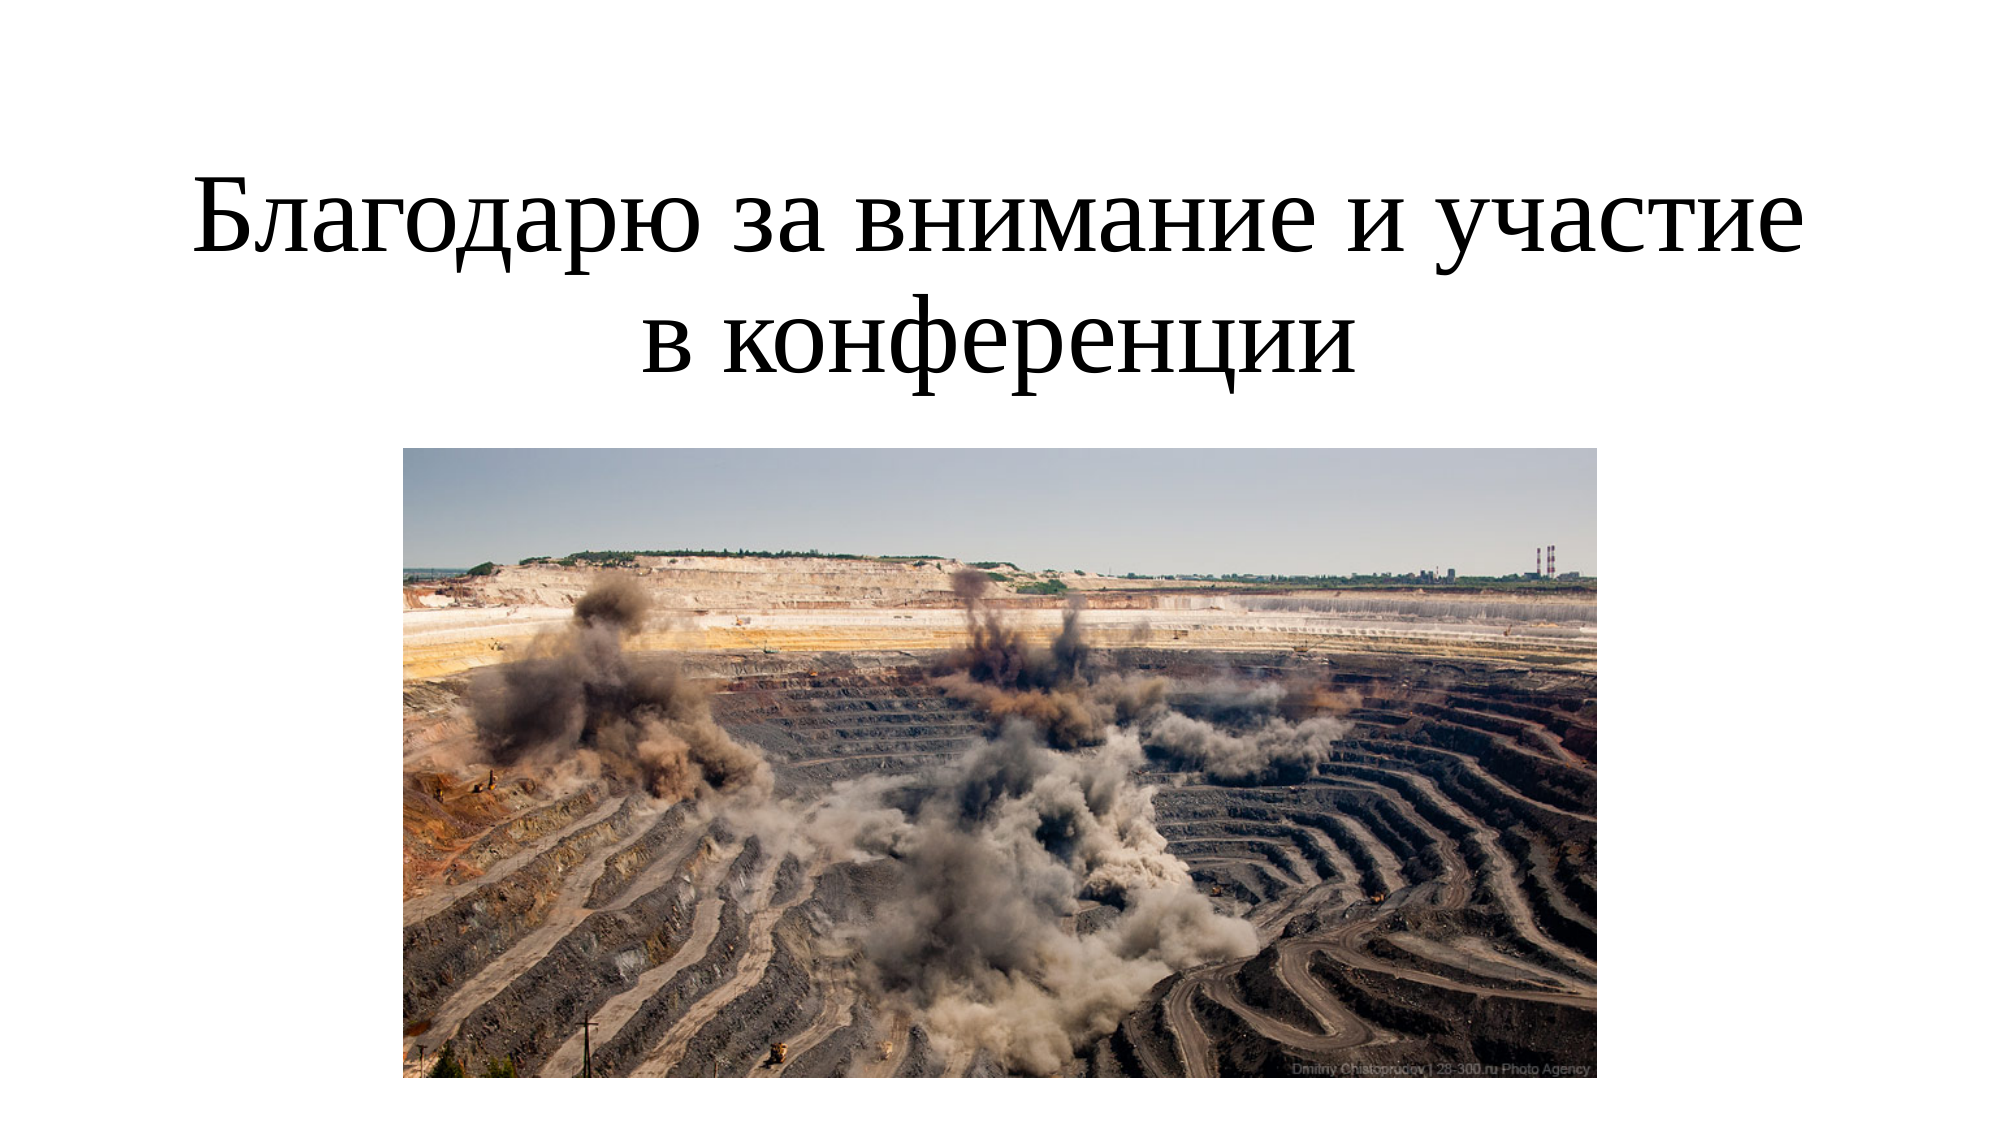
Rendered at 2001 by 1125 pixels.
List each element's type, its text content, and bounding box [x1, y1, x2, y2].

list Благодарю за внимание и участие в конференции [137, 146, 1863, 449]
picture [403, 448, 1597, 1078]
